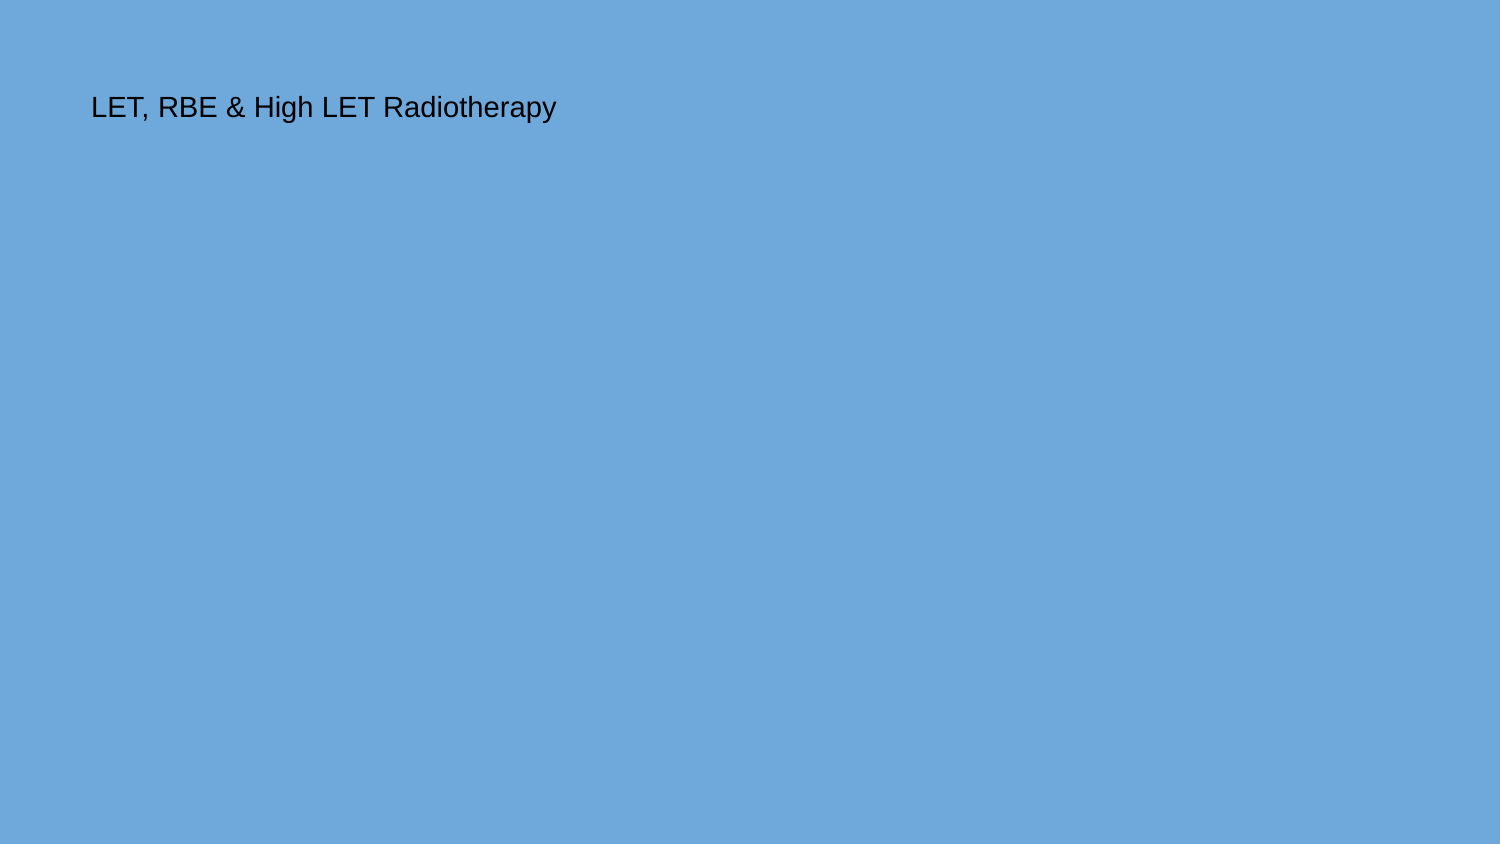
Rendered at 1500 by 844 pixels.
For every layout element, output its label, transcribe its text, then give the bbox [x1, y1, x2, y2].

text_box LET, RBE & High LET Radiotherapy [75, 80, 589, 131]
